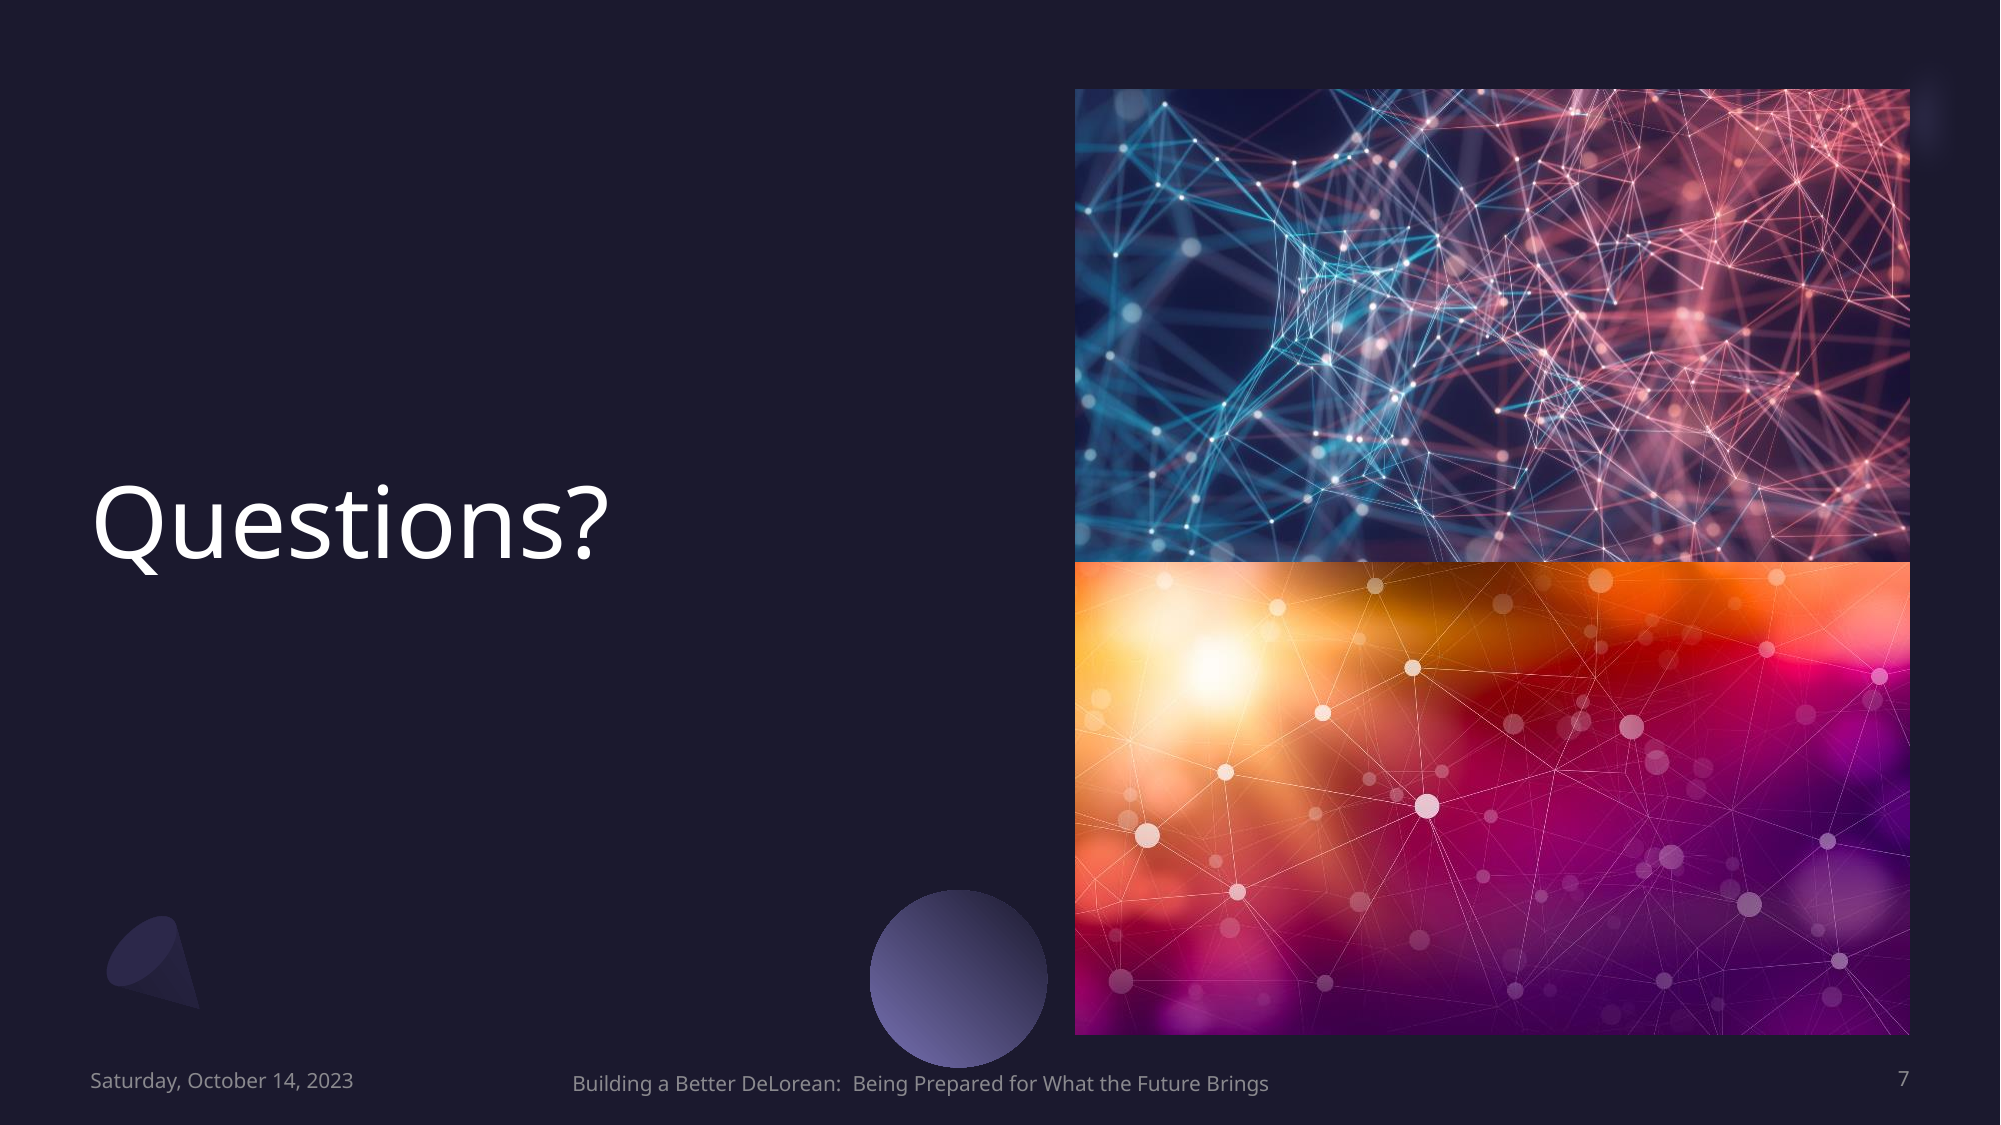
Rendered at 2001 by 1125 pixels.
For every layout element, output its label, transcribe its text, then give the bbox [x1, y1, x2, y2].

text_box Building a Better DeLorean: Being Prepared for What the Future Brings [572, 1070, 1616, 1096]
slide_number 7 [1632, 1067, 1910, 1093]
picture [1075, 89, 1910, 1035]
title Questions? [90, 90, 983, 580]
text_box Saturday, October 14, 2023 [90, 1067, 522, 1093]
